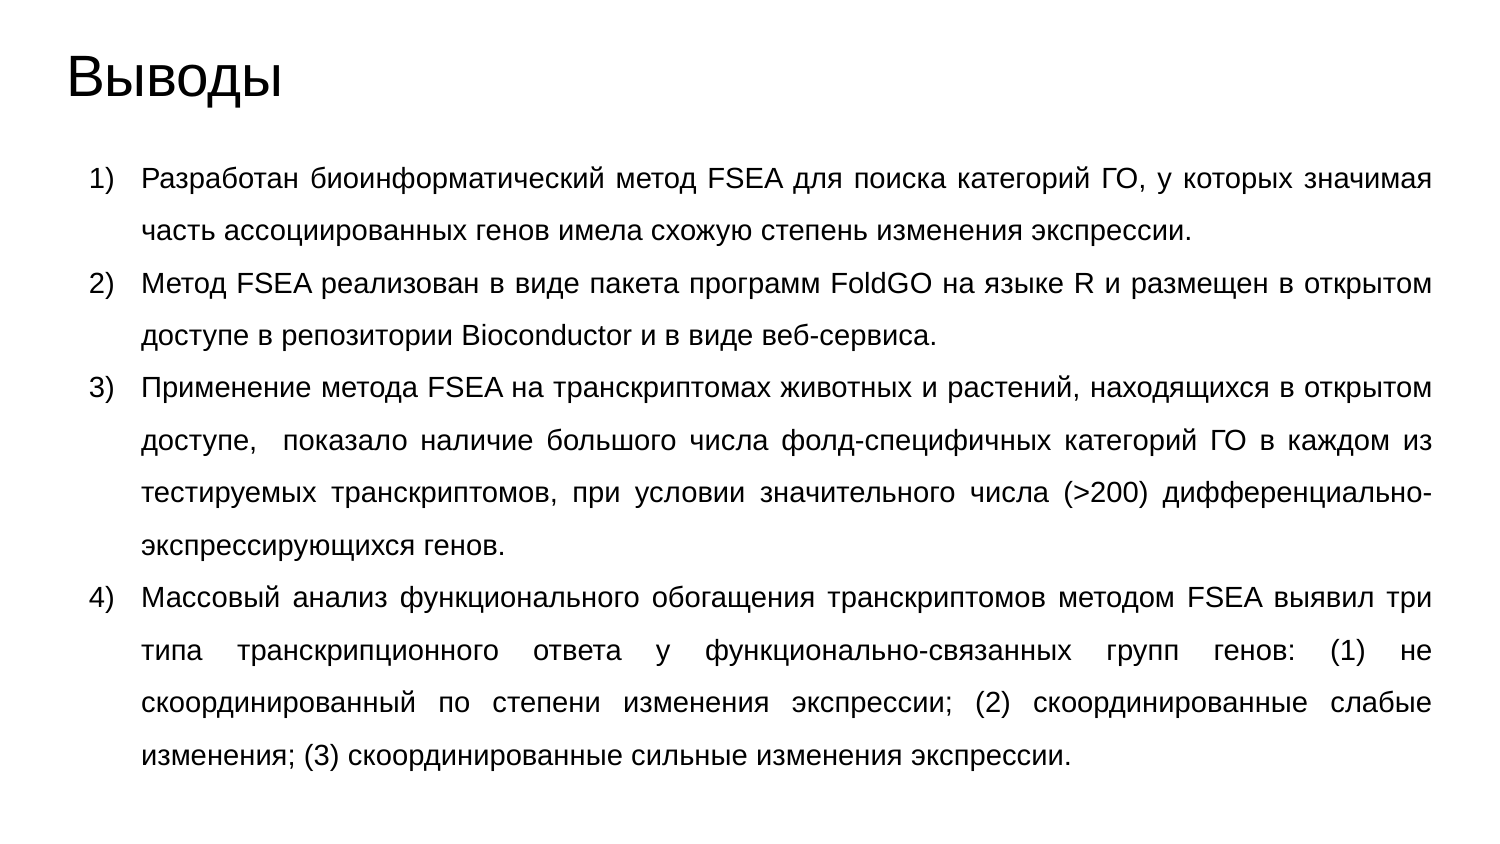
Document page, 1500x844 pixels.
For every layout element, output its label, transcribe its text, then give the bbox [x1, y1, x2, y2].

title Выводы [51, 23, 1449, 117]
list Разработан биоинформатический метод FSEA для поиска категорий ГО, у которых значимая часть ассоциированных генов имела схожую степень изменения экспрессии. Метод FSEA реализован в виде пакета программ FoldGO на языке R и размещен в открытом доступе в репозитории Bioconductor и в виде веб-сервиса. Применение метода FSEA на транскриптомах животных и растений, находящихся в открытом доступе, показало наличие большого числа фолд-специфичных категорий ГО в каждом из тестируемых транскриптомов, при условии значительного числа (>200) дифференциально-экспрессирующихся генов. Массовый анализ функционального обогащения транскриптомов методом FSEA выявил три типа транскрипционного ответа у функционально-связанных групп генов: (1) не скоординированный по степени изменения экспрессии; (2) скоординированные слабые изменения; (3) скоординированные сильные изменения экспрессии. [51, 126, 1449, 687]
